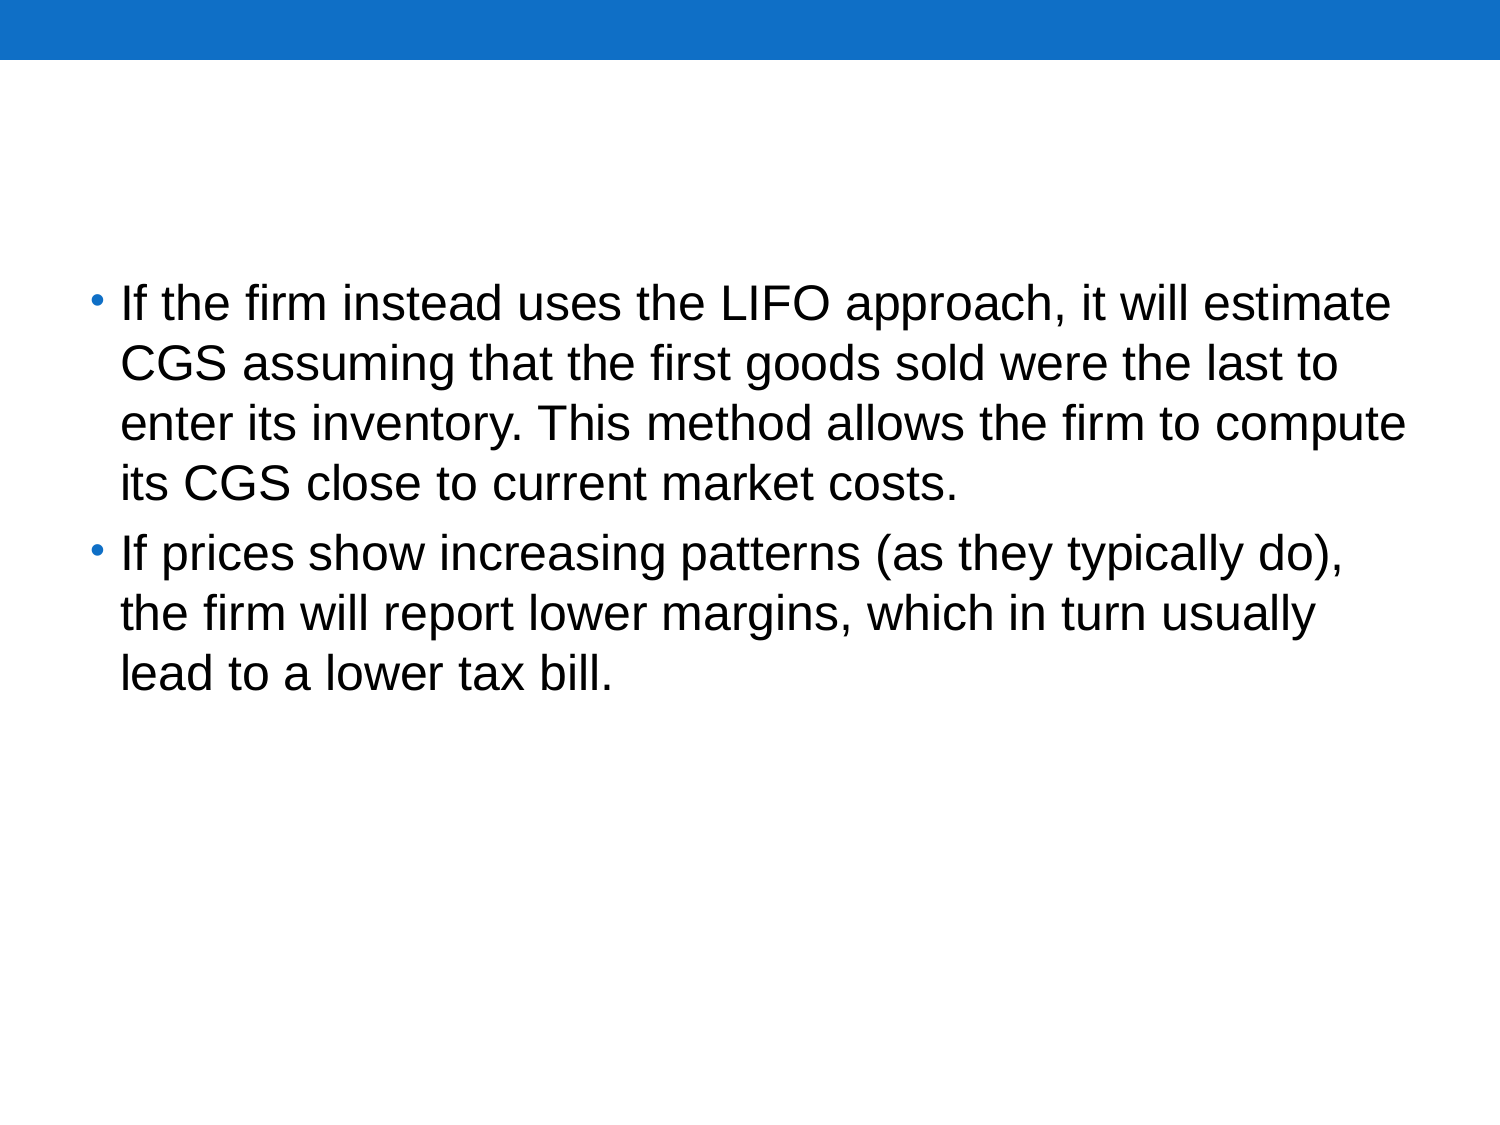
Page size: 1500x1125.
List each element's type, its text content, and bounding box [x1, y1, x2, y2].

list If the firm instead uses the LIFO approach, it will estimate CGS assuming that the first goods sold were the last to enter its inventory. This method allows the firm to compute its CGS close to current market costs. If prices show increasing patterns (as they typically do), the firm will report lower margins, which in turn usually lead to a lower tax bill. [75, 262, 1425, 1063]
